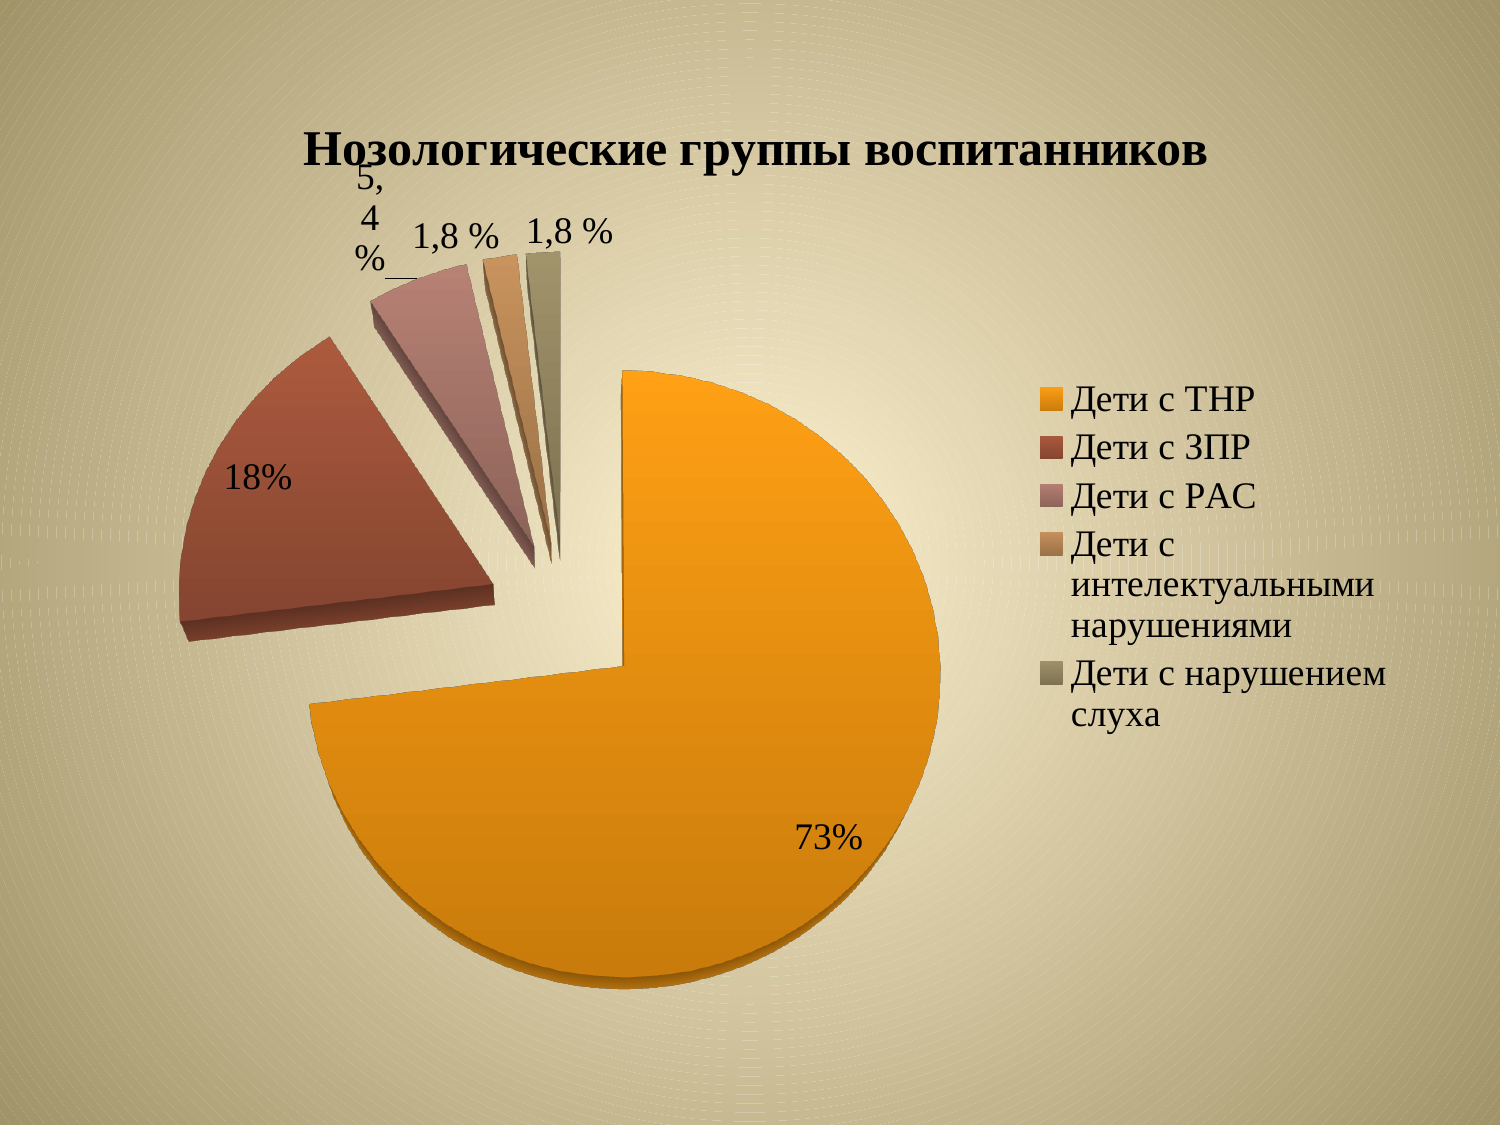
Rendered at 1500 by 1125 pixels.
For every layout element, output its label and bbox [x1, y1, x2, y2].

chart [100, 77, 1412, 1036]
